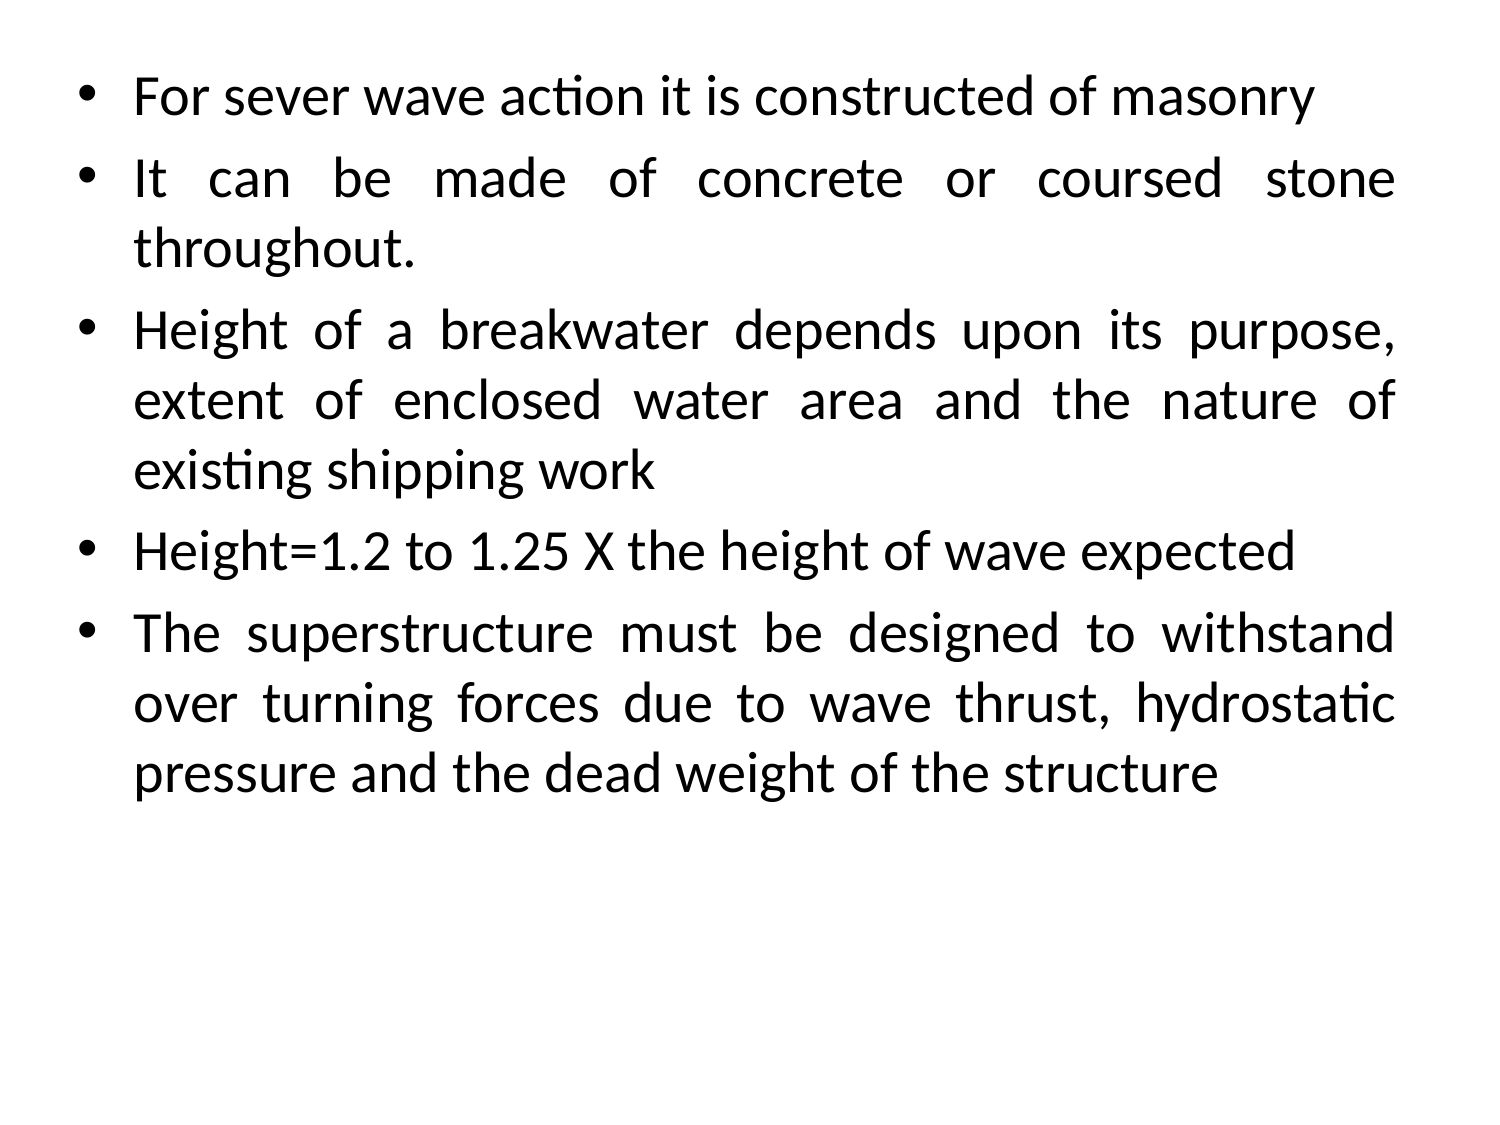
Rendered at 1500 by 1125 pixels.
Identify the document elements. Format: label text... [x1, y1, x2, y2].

list For sever wave action it is constructed of masonry It can be made of concrete or coursed stone throughout. Height of a breakwater depends upon its purpose, extent of enclosed water area and the nature of existing shipping work Height=1.2 to 1.25 X the height of wave expected The superstructure must be designed to withstand over turning forces due to wave thrust, hydrostatic pressure and the dead weight of the structure [62, 50, 1413, 1063]
